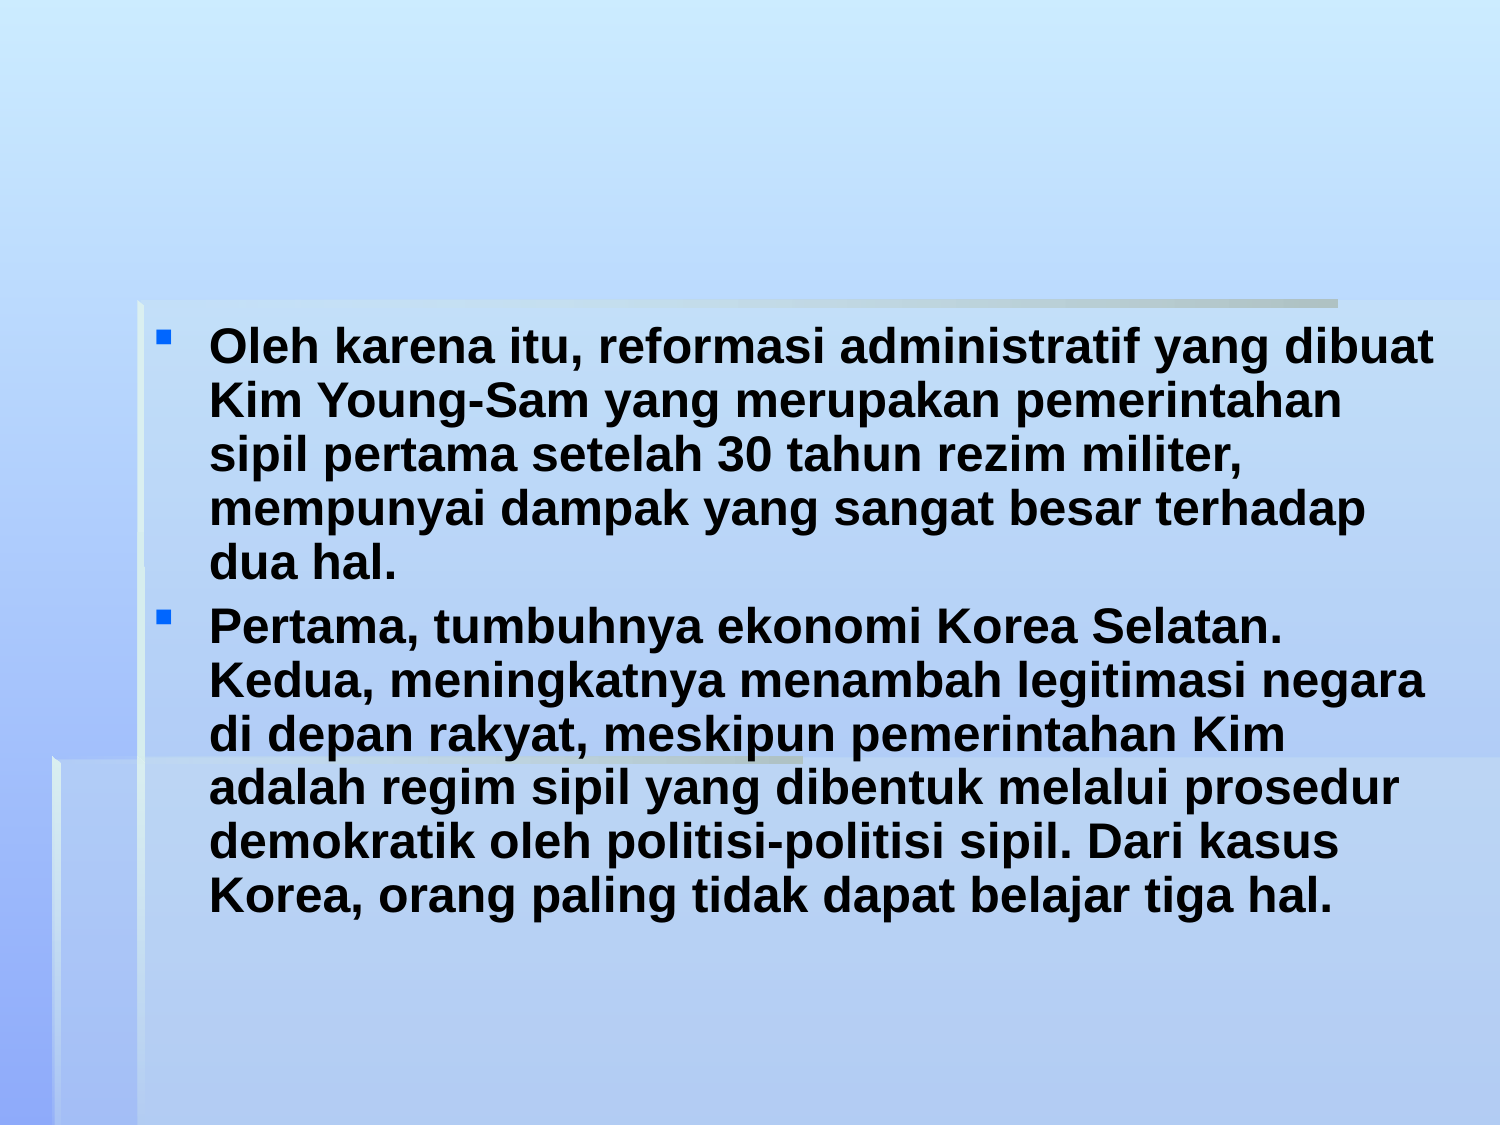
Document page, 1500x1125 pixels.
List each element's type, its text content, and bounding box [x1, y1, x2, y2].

list Oleh karena itu, reformasi administratif yang dibuat Kim Young-Sam yang merupakan pemerintahan sipil pertama setelah 30 tahun rezim militer, mempunyai dampak yang sangat besar terhadap dua hal. Pertama, tumbuhnya ekonomi Korea Selatan. Kedua, meningkatnya menambah legitimasi negara di depan rakyat, meskipun pemerintahan Kim adalah regim sipil yang dibentuk melalui prosedur demokratik oleh politisi-politisi sipil. Dari kasus Korea, orang paling tidak dapat belajar tiga hal. [137, 312, 1452, 1001]
